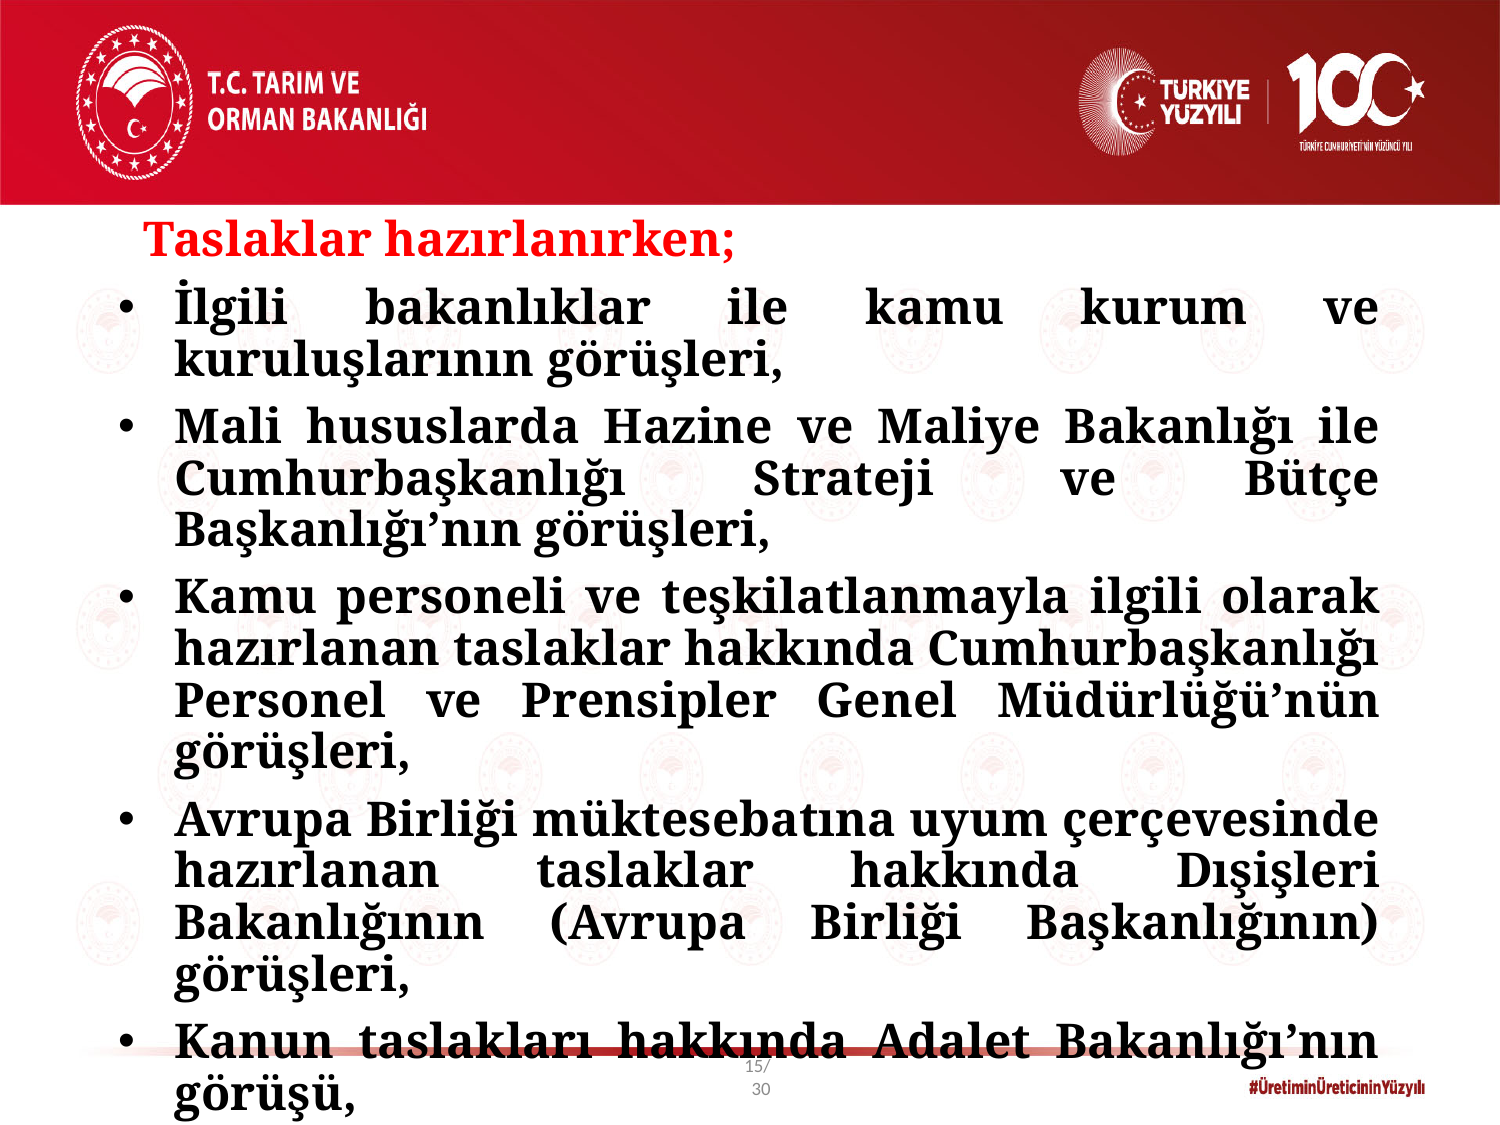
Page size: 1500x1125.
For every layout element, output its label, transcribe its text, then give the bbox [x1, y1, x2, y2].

picture [0, 0, 1500, 1125]
slide_number 15 [714, 1050, 786, 1103]
list Taslaklar hazırlanırken; İlgili bakanlıklar ile kamu kurum ve kuruluşlarının görüşleri, Mali hususlarda Hazine ve Maliye Bakanlığı ile Cumhurbaşkanlığı Strateji ve Bütçe Başkanlığı’nın görüşleri, Kamu personeli ve teşkilatlanmayla ilgili olarak hazırlanan taslaklar hakkında Cumhurbaşkanlığı Personel ve Prensipler Genel Müdürlüğü’nün görüşleri, Avrupa Birliği müktesebatına uyum çerçevesinde hazırlanan taslaklar hakkında Dışişleri Bakanlığının (Avrupa Birliği Başkanlığının) görüşleri, Kanun taslakları hakkında Adalet Bakanlığı’nın görüşü, alınır. [103, 208, 1397, 864]
